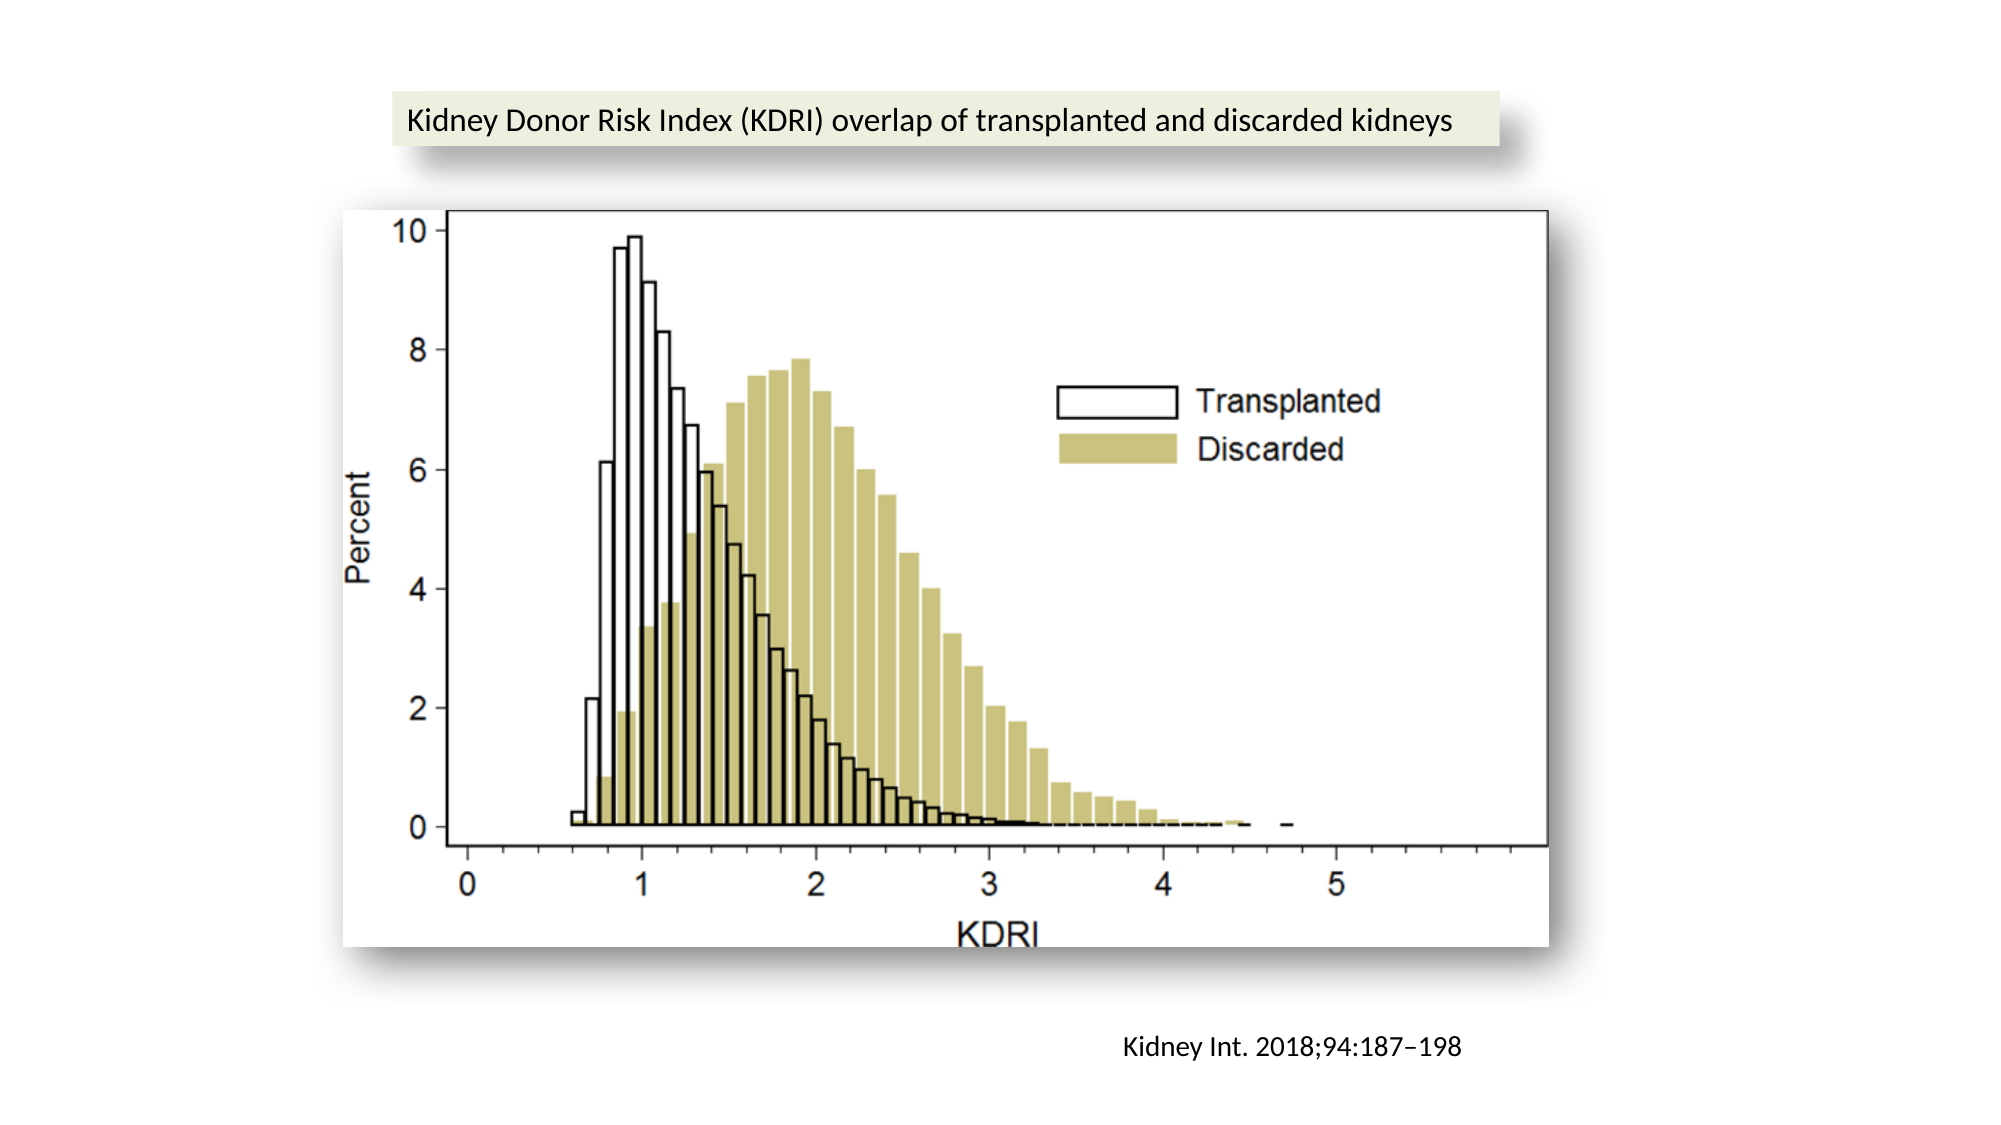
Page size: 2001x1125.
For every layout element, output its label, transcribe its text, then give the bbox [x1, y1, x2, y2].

picture [343, 210, 1549, 948]
text_box Kidney Donor Risk Index (KDRI) overlap of transplanted and discarded kidneys [392, 91, 1500, 146]
text_box Kidney Int. 2018;94:187–198 [1108, 1019, 1484, 1070]
